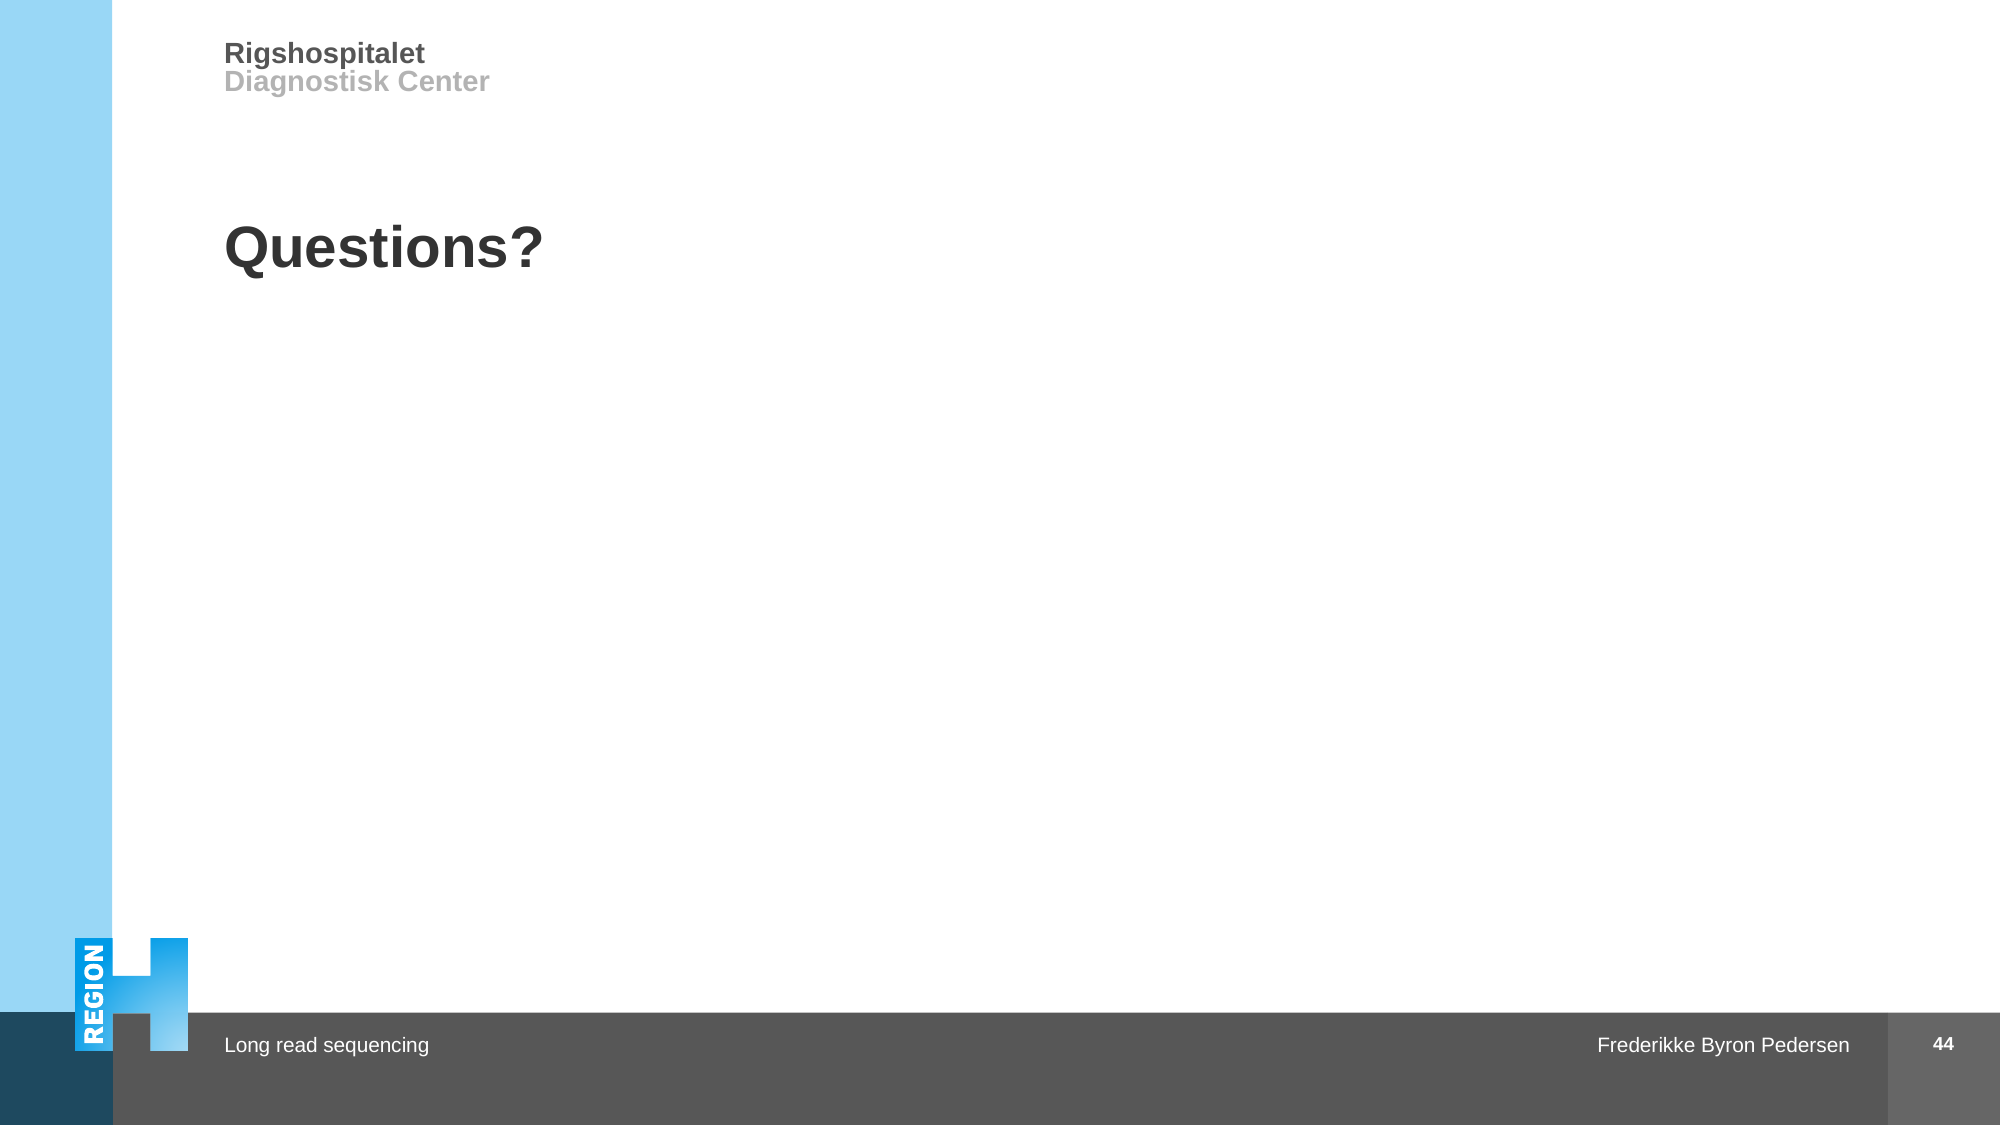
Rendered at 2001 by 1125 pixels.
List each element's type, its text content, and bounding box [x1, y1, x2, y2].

picture [89, 997, 99, 1002]
title Questions? [224, 143, 1888, 279]
picture [0, 938, 188, 1125]
slide_number 44 [1887, 1031, 2000, 1061]
